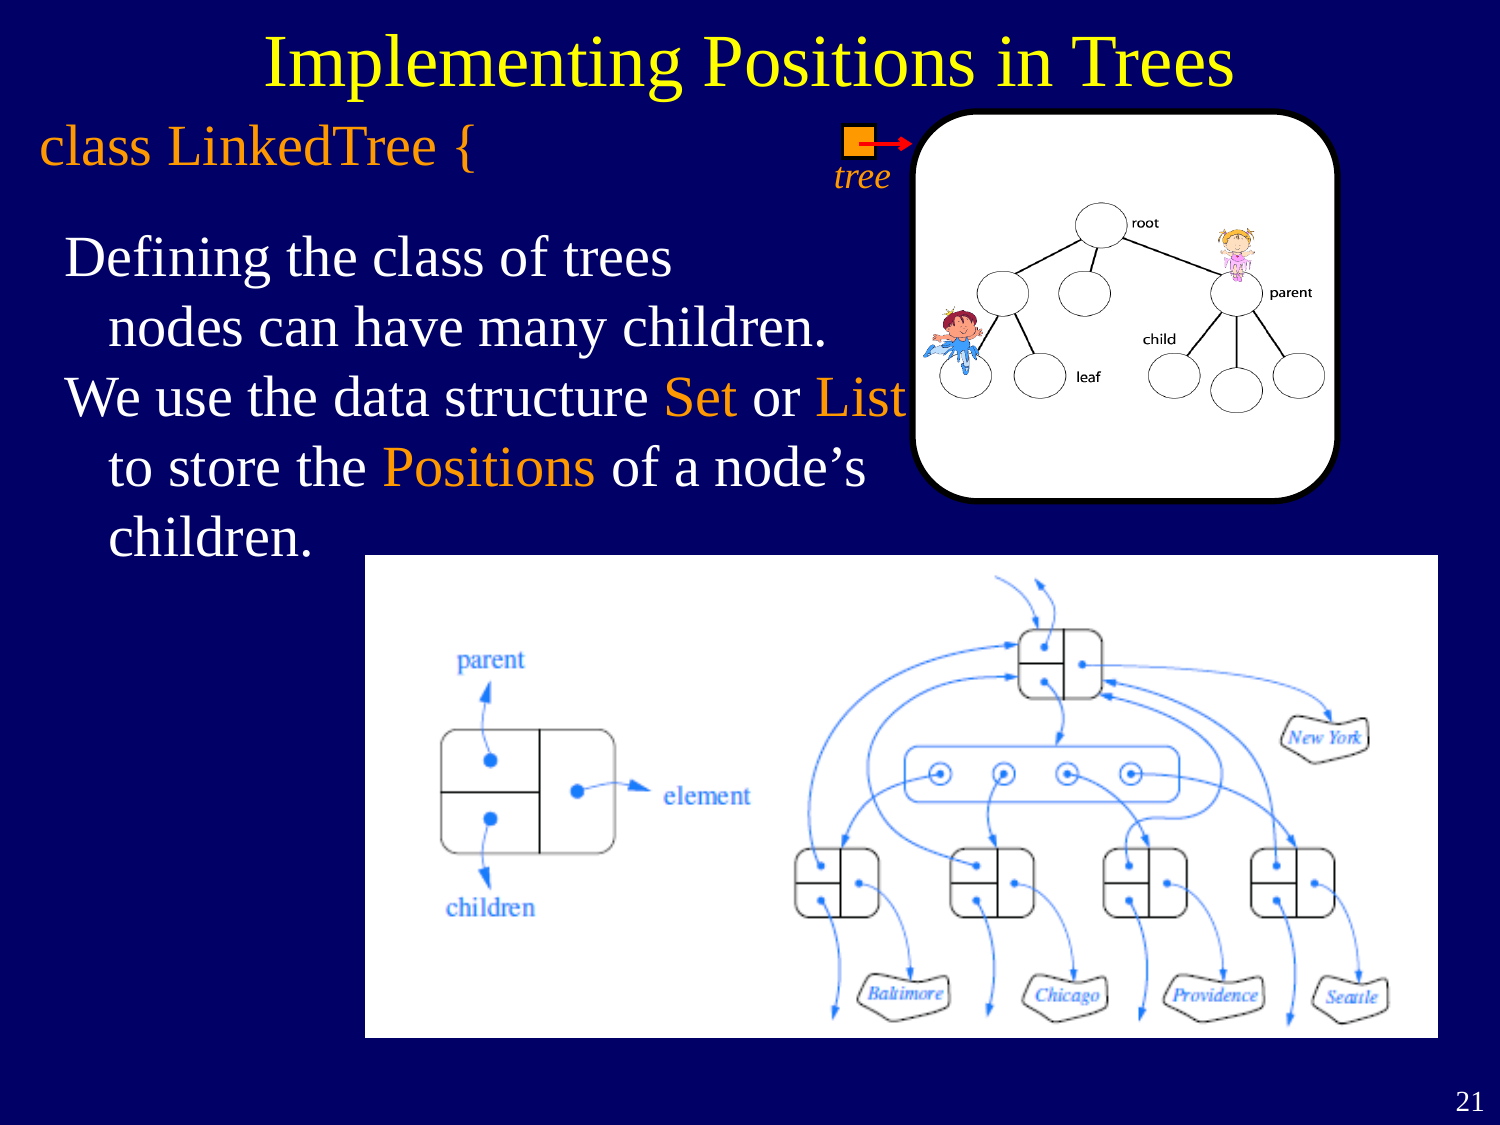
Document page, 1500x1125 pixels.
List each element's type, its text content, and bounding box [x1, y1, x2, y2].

picture [365, 554, 1438, 1038]
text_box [912, 111, 1338, 502]
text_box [787, 124, 907, 197]
title Implementing Positions in Trees [112, 0, 1388, 150]
text_box Defining the class of trees nodes can have many children. We use the data structure Set or List to store the Positions of a node’s children. [50, 210, 1500, 576]
text_box class LinkedTree { [24, 99, 750, 185]
